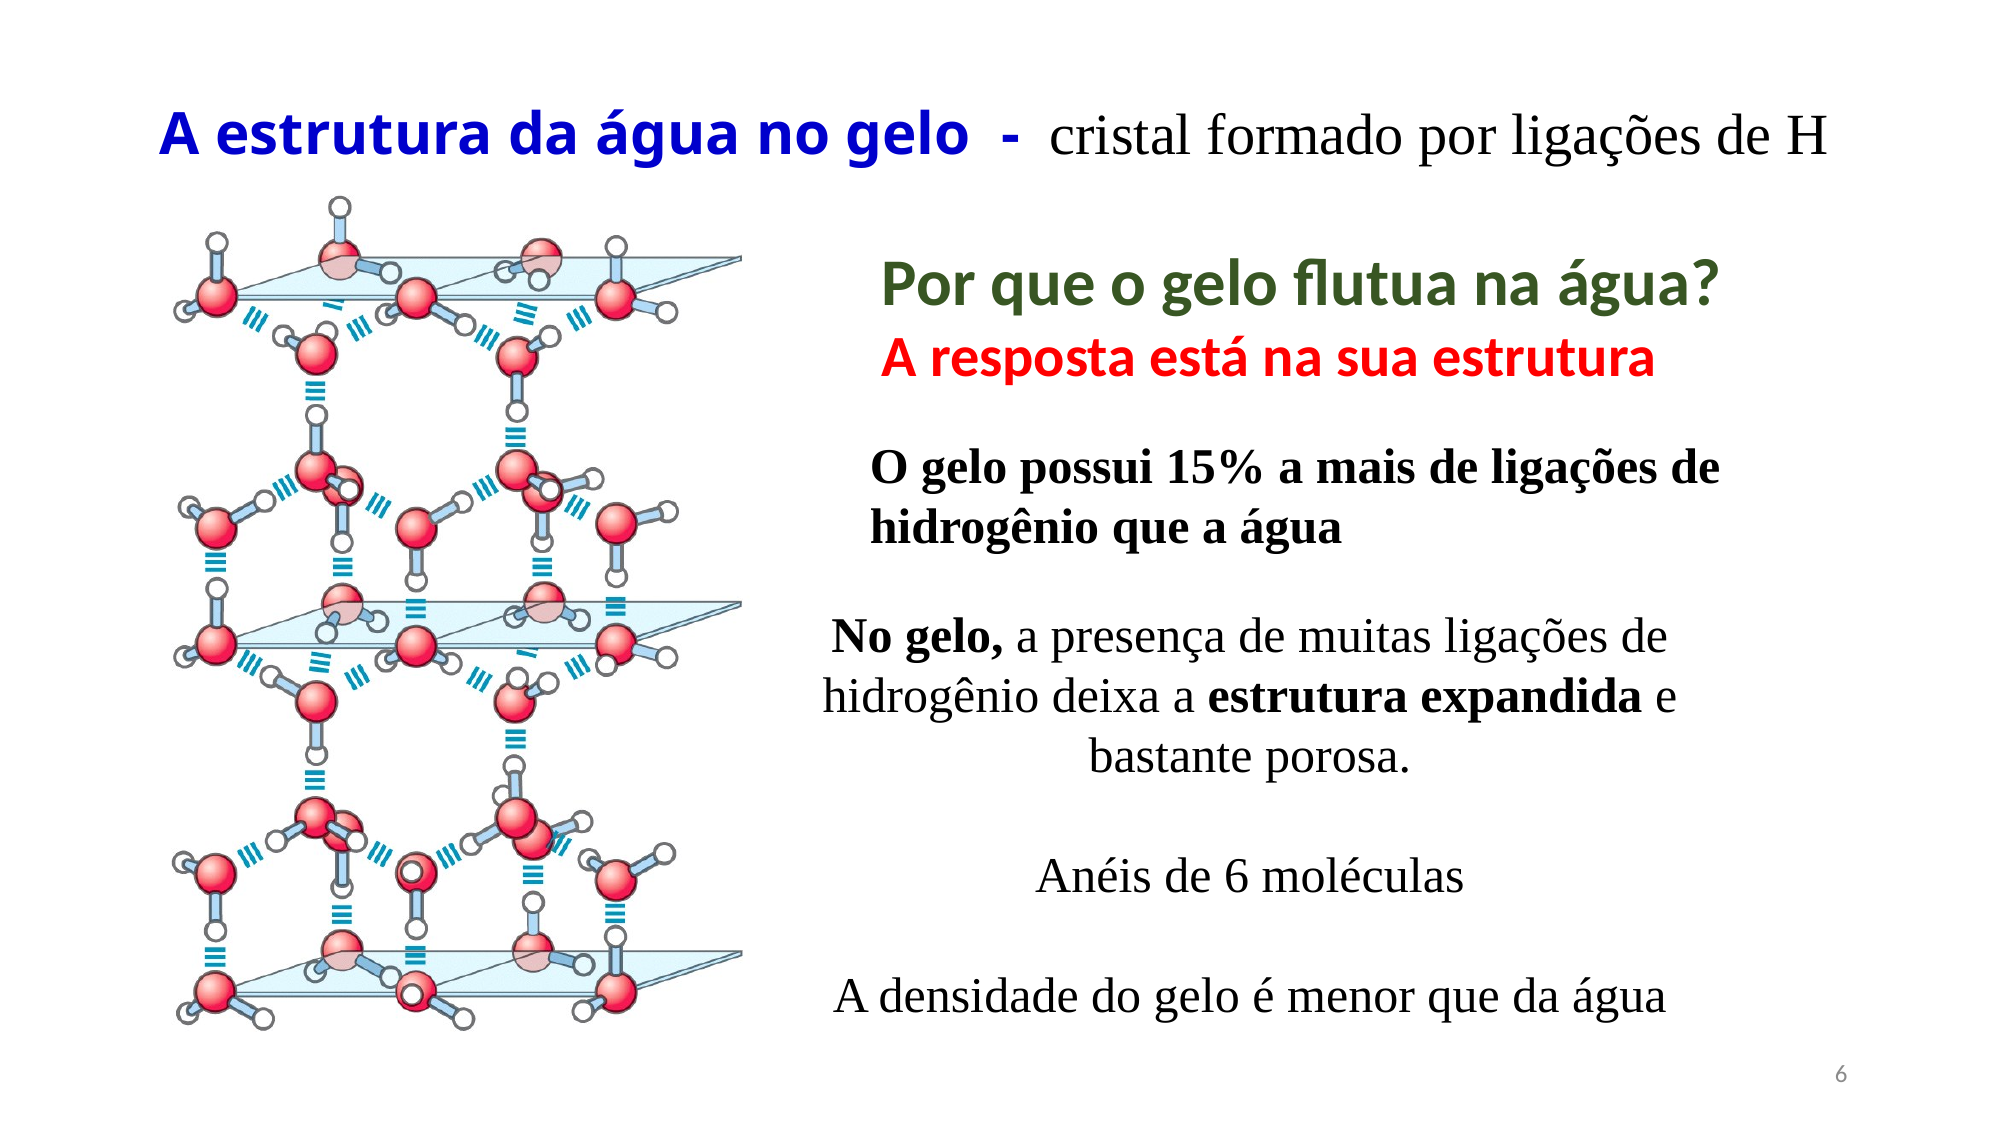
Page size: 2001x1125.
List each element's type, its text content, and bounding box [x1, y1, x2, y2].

text_box A estrutura da água no gelo - cristal formado por ligações de H [145, 88, 1844, 174]
picture [164, 187, 750, 1038]
slide_number 6 [1412, 1042, 1863, 1103]
text_box Por que o gelo flutua na água? A resposta está na sua estrutura [866, 230, 1737, 476]
text_box O gelo possui 15% a mais de ligações de hidrogênio que a água [855, 426, 1859, 561]
text_box No gelo, a presença de muitas ligações de hidrogênio deixa a estrutura expandida e bastante porosa. Anéis de 6 moléculas A densidade do gelo é menor que da água [802, 594, 1698, 1090]
